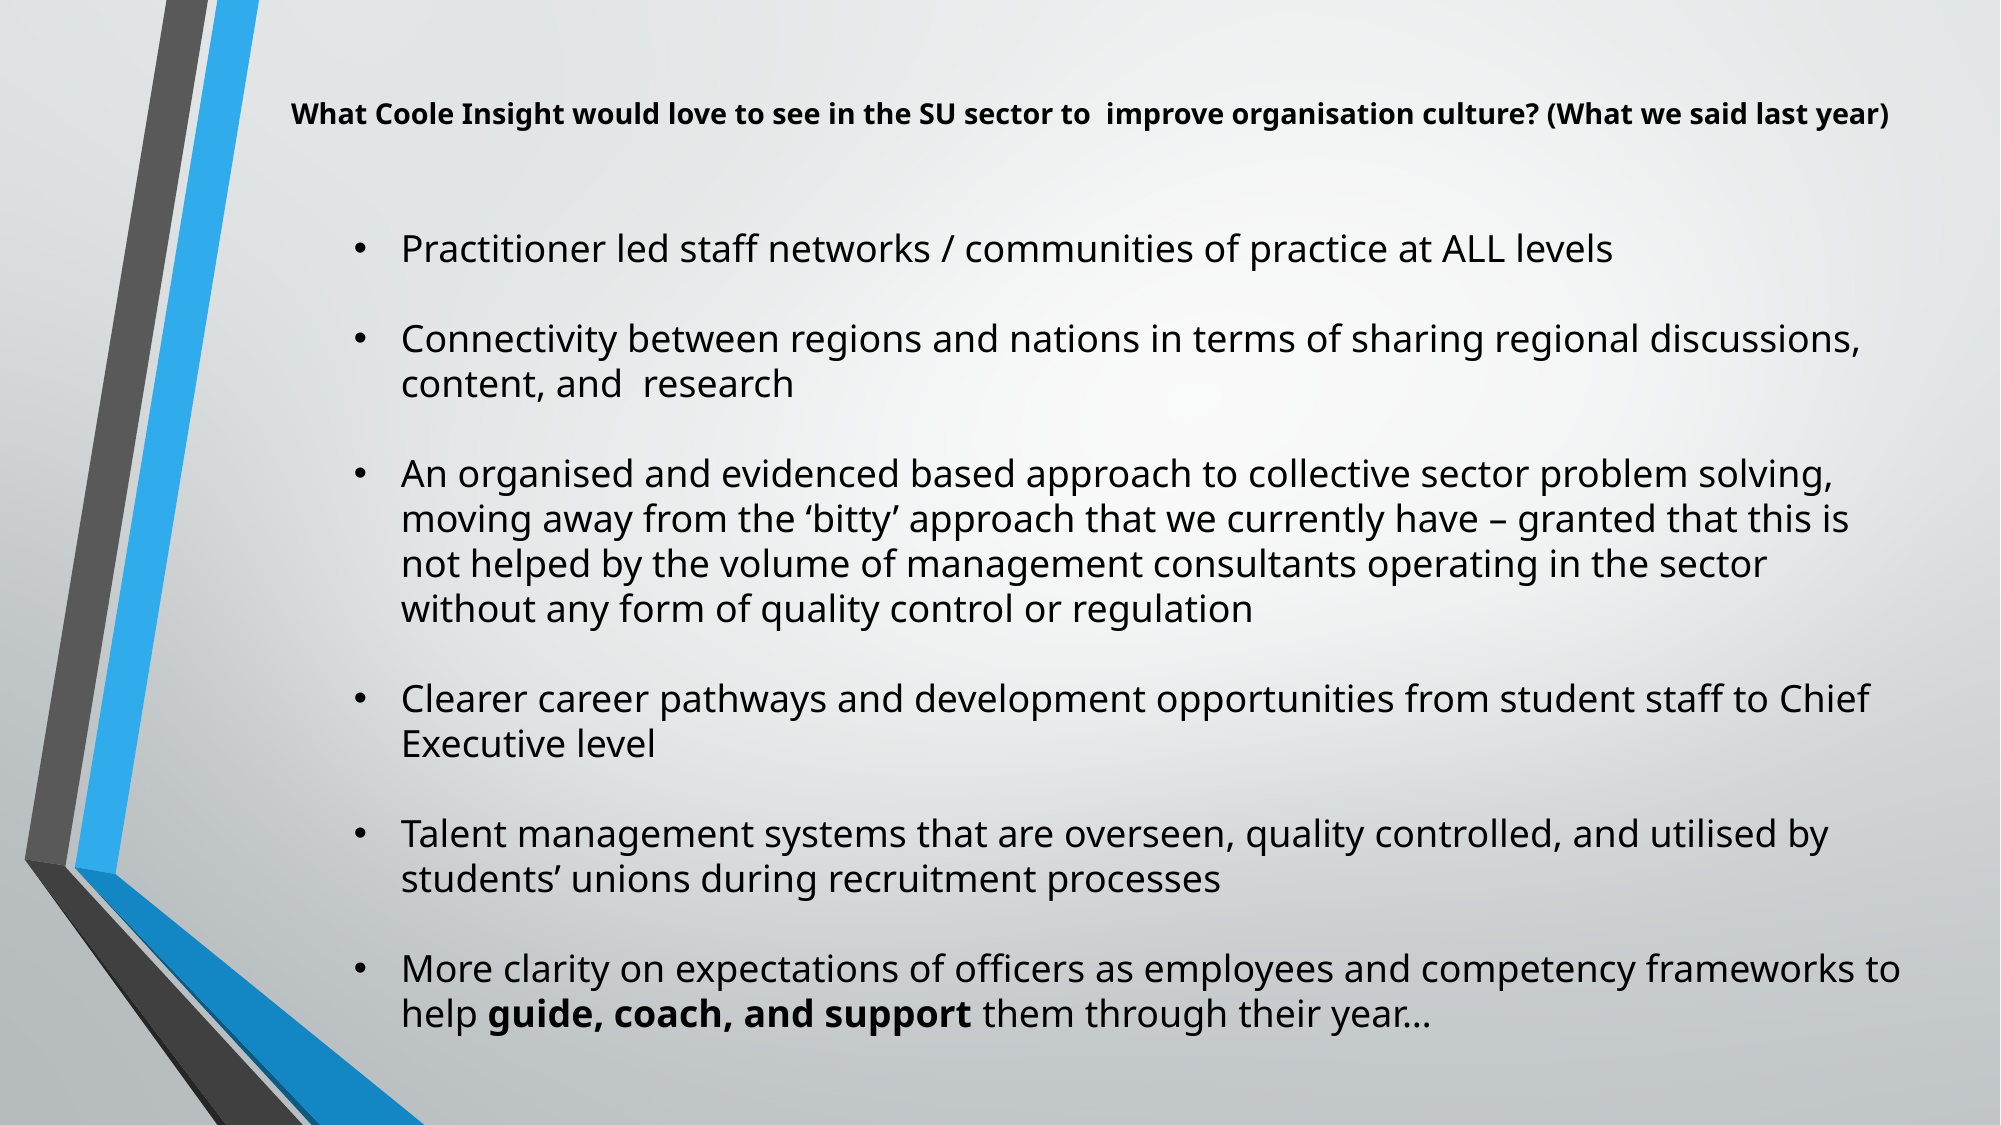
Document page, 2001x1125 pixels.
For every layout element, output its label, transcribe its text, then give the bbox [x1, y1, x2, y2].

text_box Practitioner led staff networks / communities of practice at ALL levels Connectivity between regions and nations in terms of sharing regional discussions, content, and research An organised and evidenced based approach to collective sector problem solving, moving away from the ‘bitty’ approach that we currently have – granted that this is not helped by the volume of management consultants operating in the sector without any form of quality control or regulation Clearer career pathways and development opportunities from student staff to Chief Executive level Talent management systems that are overseen, quality controlled, and utilised by students’ unions during recruitment processes More clarity on expectations of officers as employees and competency frameworks to help guide, coach, and support them through their year… [339, 217, 1920, 1043]
title What Coole Insight would love to see in the SU sector to improve organisation culture? (What we said last year) [276, 73, 1920, 179]
